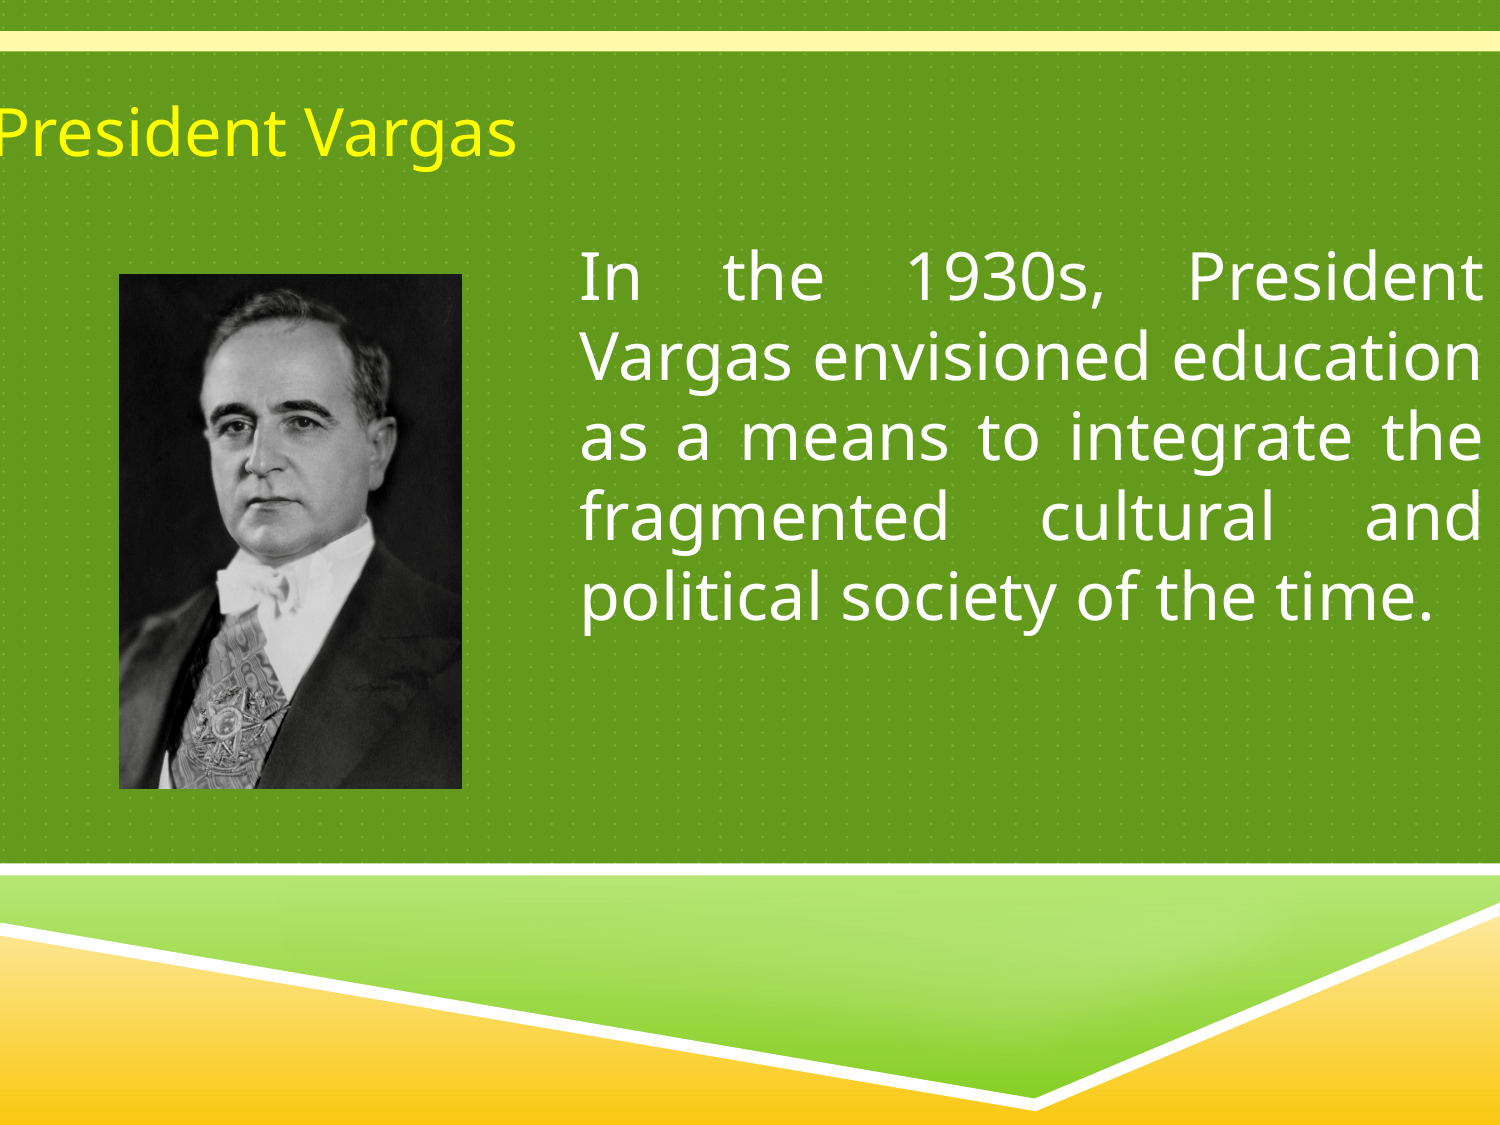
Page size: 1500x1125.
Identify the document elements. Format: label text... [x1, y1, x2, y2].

picture [118, 273, 462, 790]
text_box President Vargas [0, 82, 551, 177]
text_box In the 1930s, President Vargas envisioned education as a means to integrate the fragmented cultural and political society of the time. [565, 226, 1500, 642]
text_box [0, 31, 1500, 52]
